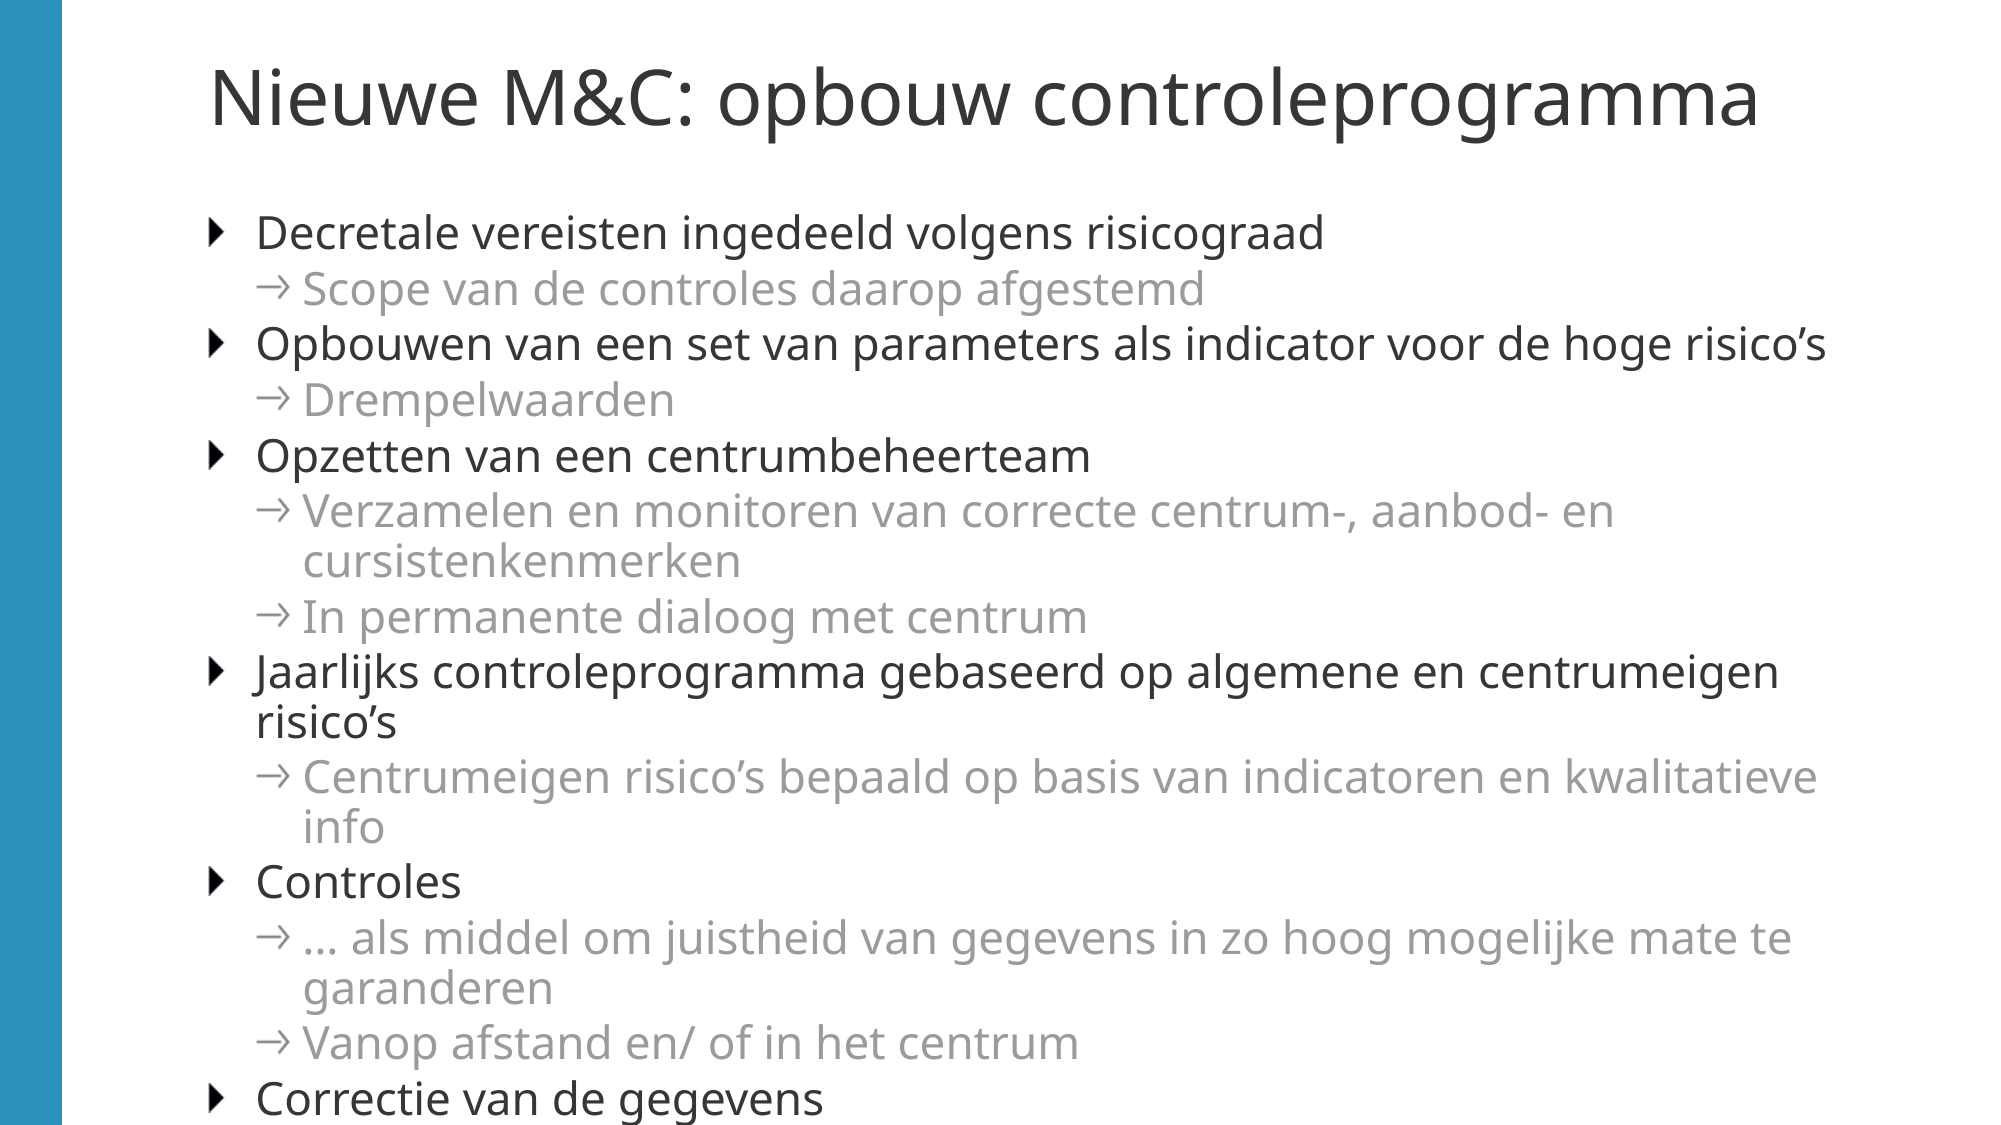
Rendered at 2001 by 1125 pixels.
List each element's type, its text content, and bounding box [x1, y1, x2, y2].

picture [208, 328, 250, 358]
picture [255, 1030, 303, 1055]
picture [255, 603, 303, 628]
picture [208, 440, 250, 470]
picture [208, 866, 250, 896]
picture [255, 386, 303, 411]
picture [255, 275, 303, 300]
title Nieuwe M&C: opbouw controleprogramma [208, 61, 1912, 245]
picture [208, 1083, 250, 1113]
list Decretale vereisten ingedeeld volgens risicograad Scope van de controles daarop afgestemd Opbouwen van een set van parameters als indicator voor de hoge risico’s Drempelwaarden Opzetten van een centrumbeheerteam Verzamelen en monitoren van correcte centrum-, aanbod- en cursistenkenmerken In permanente dialoog met centrum Jaarlijks controleprogramma gebaseerd op algemene en centrumeigen risico’s Centrumeigen risico’s bepaald op basis van indicatoren en kwalitatieve info Controles … als middel om juistheid van gegevens in zo hoog mogelijke mate te garanderen Vanop afstand en/ of in het centrum Correctie van de gegevens Door de centra Door AHOVOKS [208, 245, 1910, 995]
picture [255, 925, 303, 950]
picture [208, 656, 250, 686]
picture [255, 498, 303, 523]
picture [255, 764, 303, 789]
